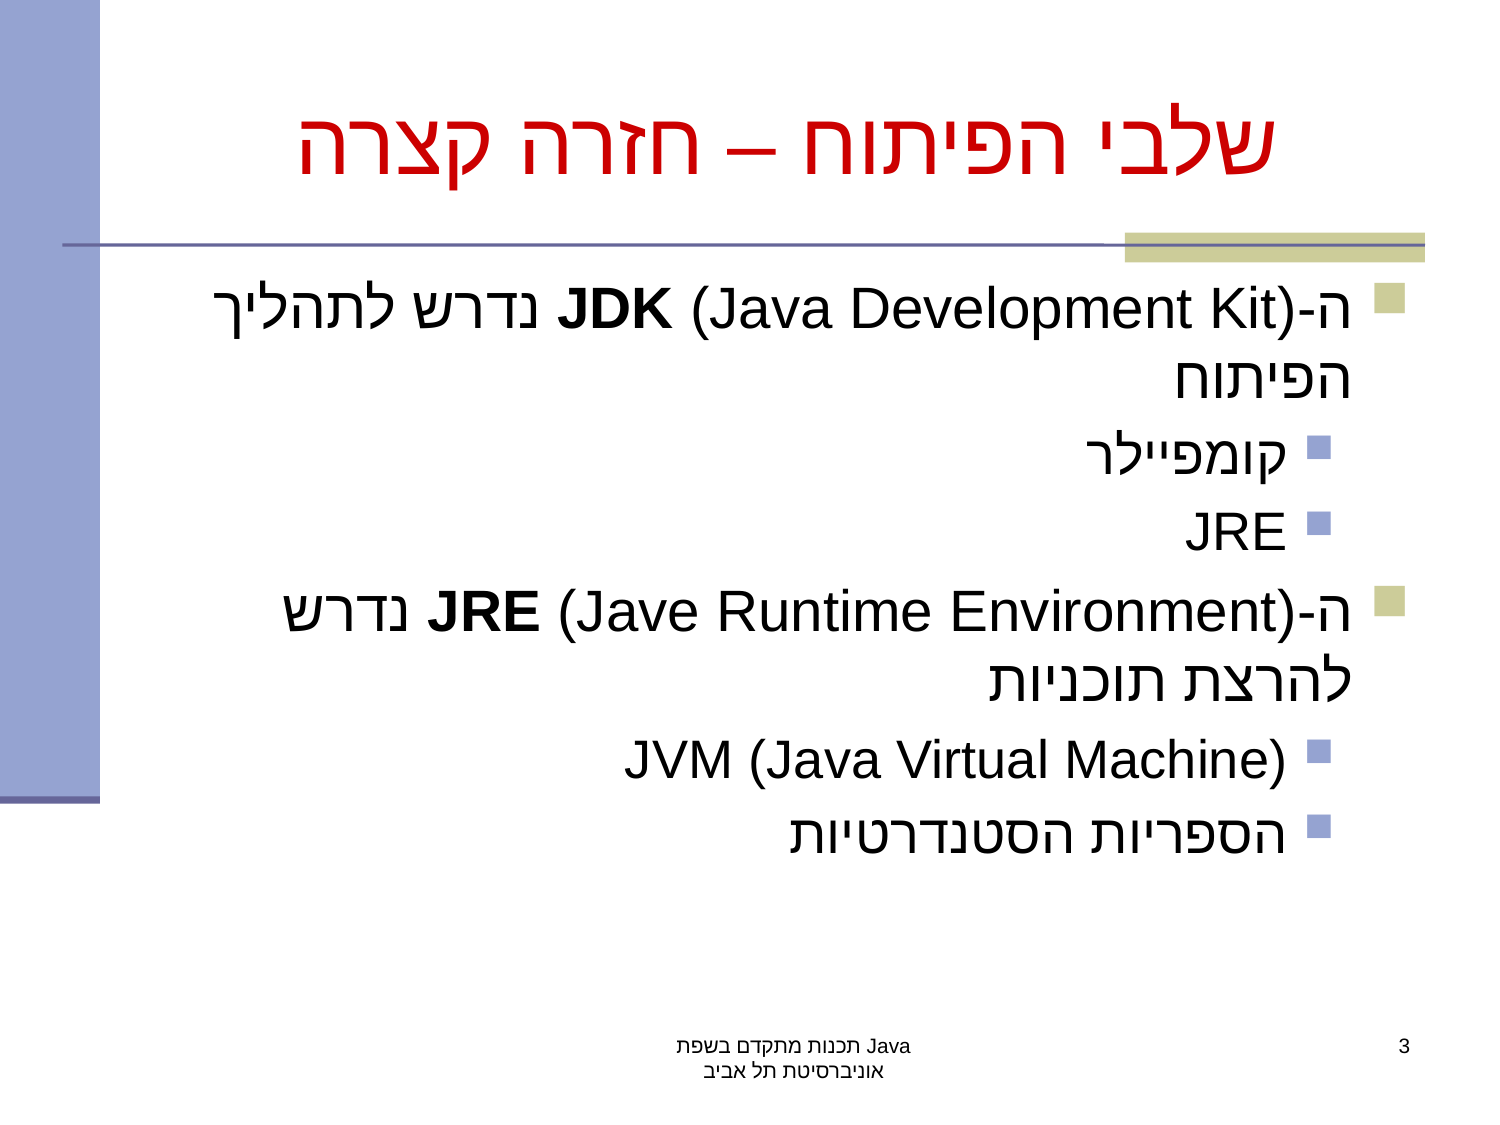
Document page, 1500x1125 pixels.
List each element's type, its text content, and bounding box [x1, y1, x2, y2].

list ה-JDK (Java Development Kit) נדרש לתהליך הפיתוח קומפיילר JRE ה-JRE (Jave Runtime Environment) נדרש להרצת תוכניות JVM (Java Virtual Machine) הספריות הסטנדרטיות [149, 262, 1426, 1006]
title שלבי הפיתוח – חזרה קצרה [149, 45, 1426, 234]
slide_number 3 [1112, 1024, 1426, 1101]
footer תכנות מתקדם בשפת Java אוניברסיטת תל אביב [549, 1024, 1038, 1101]
